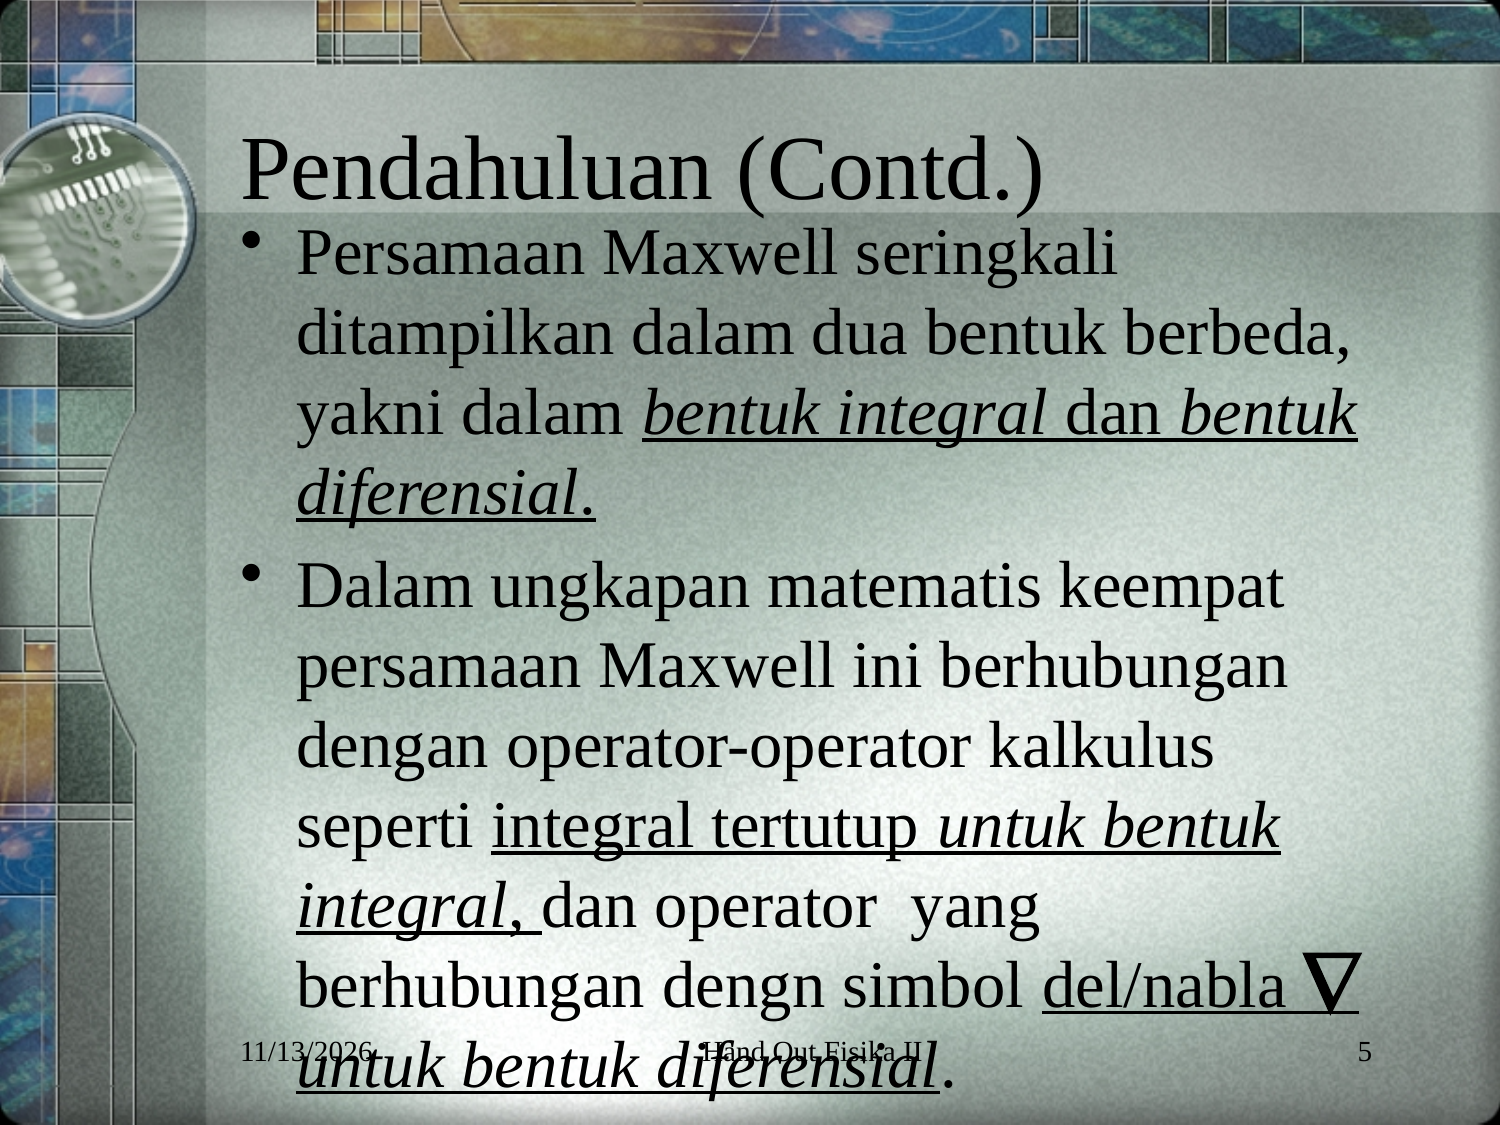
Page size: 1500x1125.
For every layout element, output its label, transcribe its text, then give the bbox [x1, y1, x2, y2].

picture [0, 0, 1500, 1125]
slide_number 5 [1074, 1024, 1388, 1101]
title Pendahuluan (Contd.) [224, 99, 1388, 199]
footer Hand Out Fisika II [574, 1024, 1051, 1101]
list Persamaan Maxwell seringkali ditampilkan dalam dua bentuk berbeda, yakni dalam bentuk integral dan bentuk diferensial. Dalam ungkapan matematis keempat persamaan Maxwell ini berhubungan dengan operator-operator kalkulus seperti integral tertutup untuk bentuk integral, dan operator yang berhubungan dengn simbol del/nabla  untuk bentuk diferensial. [224, 199, 1388, 951]
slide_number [224, 1024, 538, 1101]
